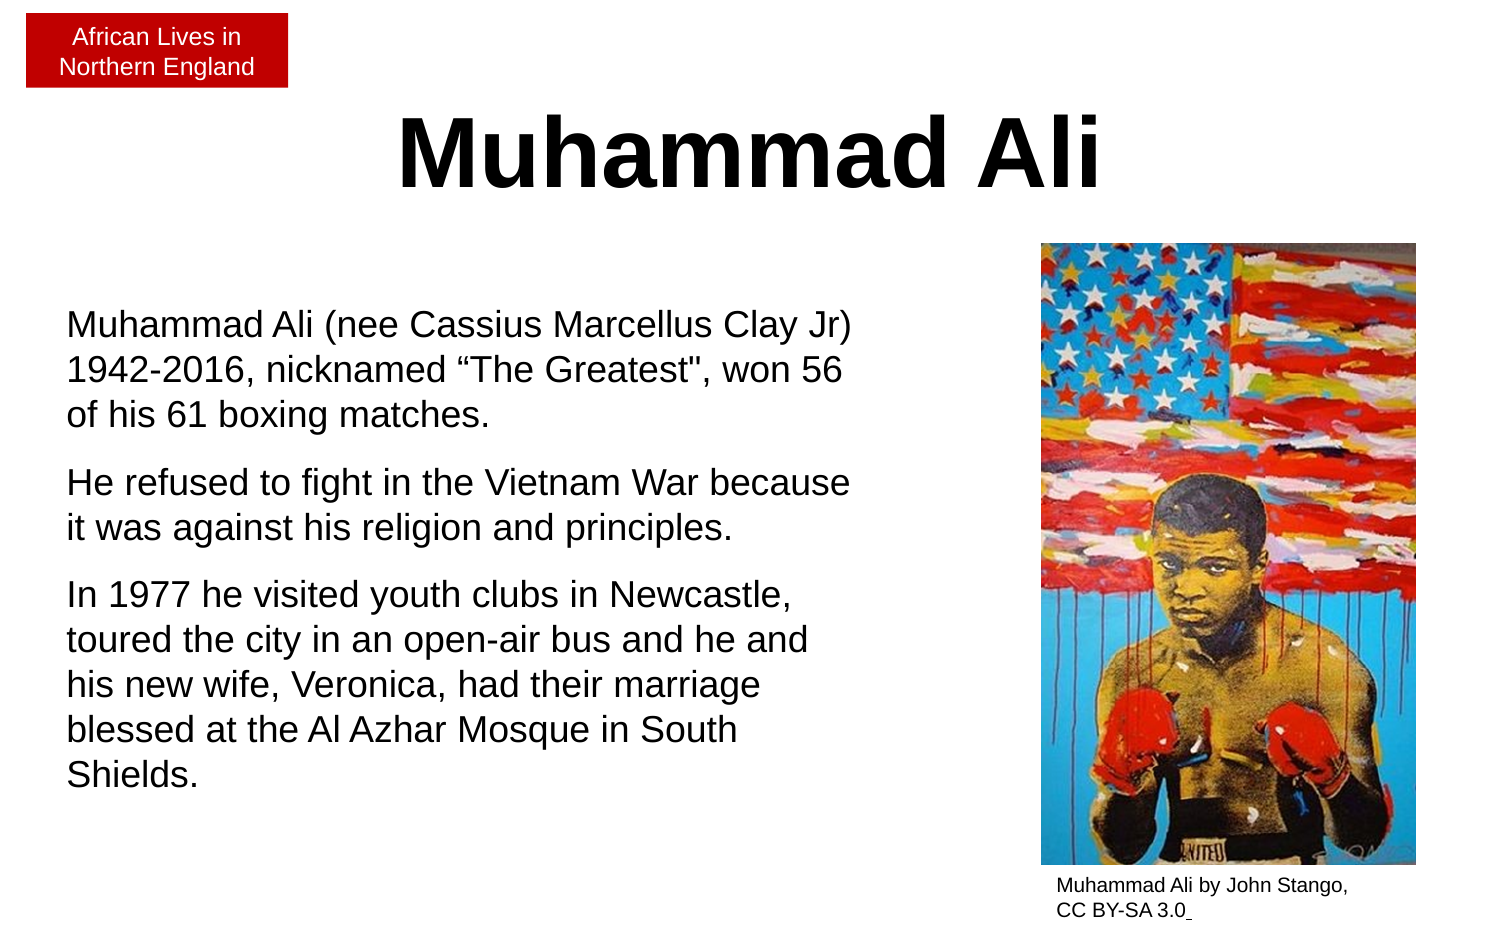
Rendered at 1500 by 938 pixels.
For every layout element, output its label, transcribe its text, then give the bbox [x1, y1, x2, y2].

title Muhammad Ali [0, 91, 1500, 220]
picture [1075, 243, 1141, 272]
text_box Muhammad Ali (nee Cassius Marcellus Clay Jr) 1942-2016, nicknamed “The Greatest", won 56 of his 61 boxing matches. He refused to fight in the Vietnam War because it was against his religion and principles. In 1977 he visited youth clubs in Newcastle, toured the city in an open-air bus and he and his new wife, Veronica, had their marriage blessed at the Al Azhar Mosque in South Shields. [51, 292, 876, 803]
picture [1041, 243, 1416, 865]
text_box African Lives in Northern England [26, 13, 289, 88]
text_box Muhammad Ali by John Stango, CC BY-SA 3.0 [1041, 865, 1407, 930]
